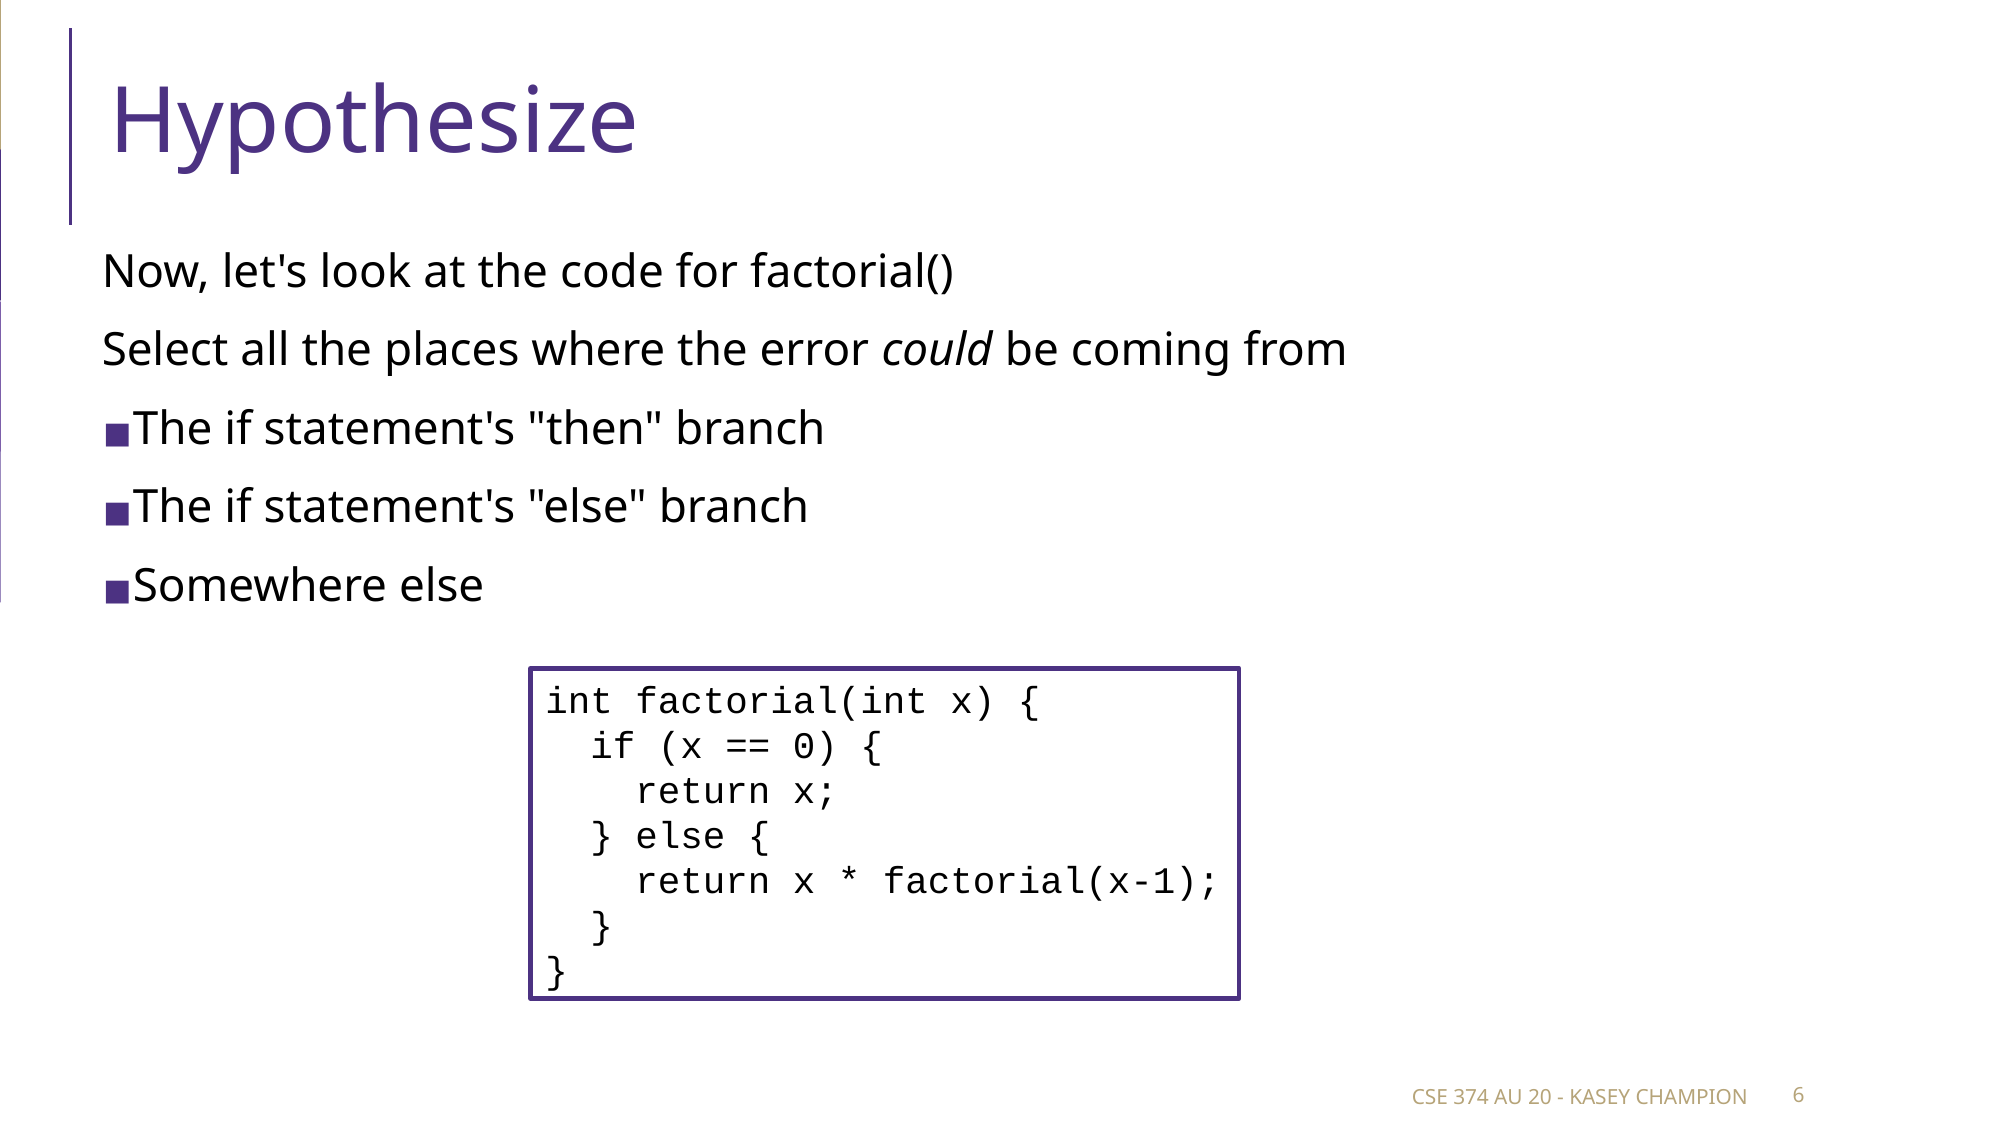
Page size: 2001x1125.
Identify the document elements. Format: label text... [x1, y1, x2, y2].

footer CSE 374 AU 20 - KASEY CHAMPION [794, 1073, 1763, 1119]
slide_number ‹#› [1777, 1073, 1938, 1119]
text_box int factorial(int x) { if (x == 0) { return x; } else { return x * factorial(x-1); } } [530, 668, 1240, 999]
title Hypothesize [94, 43, 1930, 210]
list Now, let's look at the code for factorial() Select all the places where the error could be coming from The if statement's "then" branch The if statement's "else" branch Somewhere else [94, 240, 1930, 1035]
